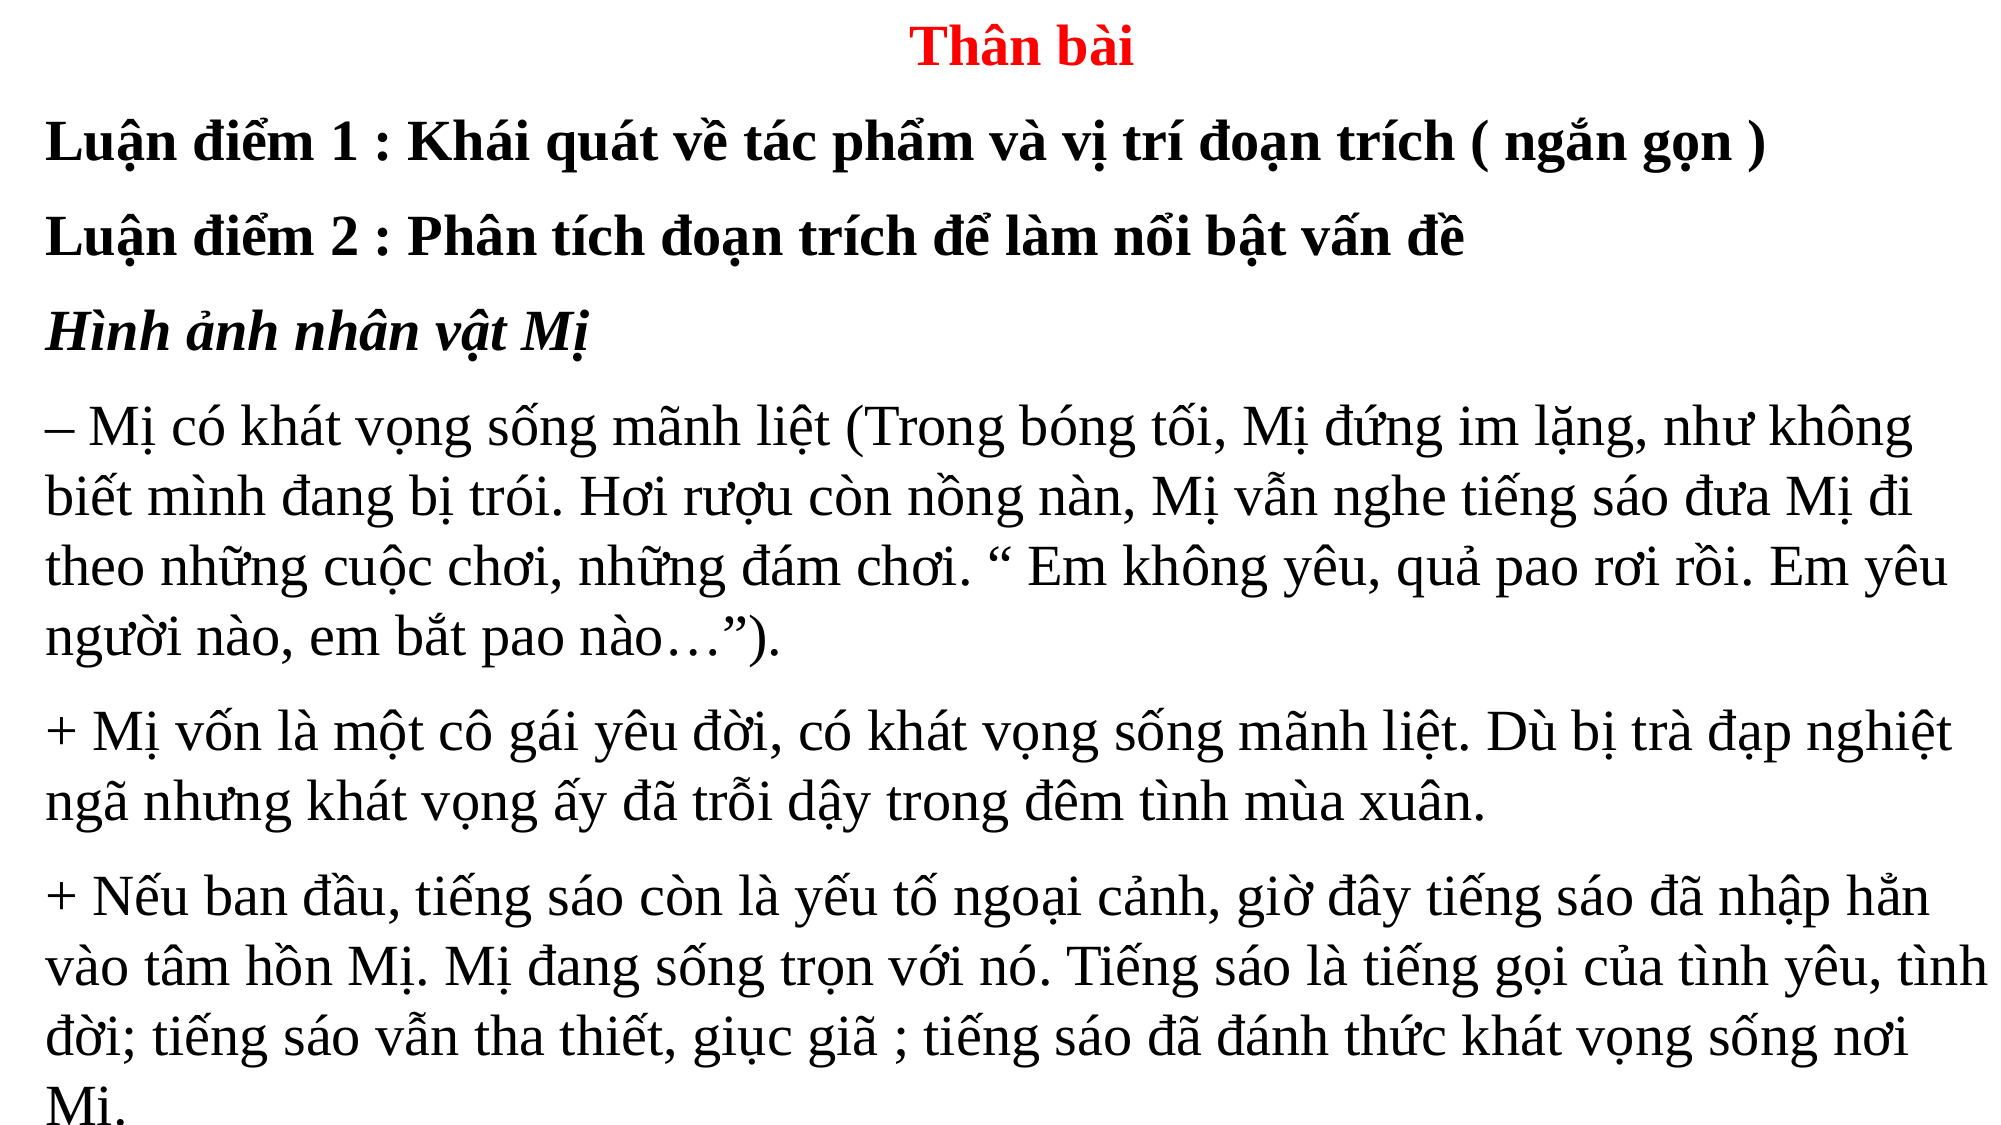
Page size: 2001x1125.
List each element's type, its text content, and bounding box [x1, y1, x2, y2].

text_box Thân bài Luận điểm 1 : Khái quát về tác phẩm và vị trí đoạn trích ( ngắn gọn ) Luận điểm 2 : Phân tích đoạn trích để làm nổi bật vấn đề Hình ảnh nhân vật Mị – Mị có khát vọng sống mãnh liệt (Trong bóng tối, Mị đứng im lặng, như không biết mình đang bị trói. Hơi rượu còn nồng nàn, Mị vẫn nghe tiếng sáo đưa Mị đi theo những cuộc chơi, những đám chơi. “ Em không yêu, quả pao rơi rồi. Em yêu người nào, em bắt pao nào…”). + Mị vốn là một cô gái yêu đời, có khát vọng sống mãnh liệt. Dù bị trà đạp nghiệt ngã nhưng khát vọng ấy đã trỗi dậy trong đêm tình mùa xuân. + Nếu ban đầu, tiếng sáo còn là yếu tố ngoại cảnh, giờ đây tiếng sáo đã nhập hẳn vào tâm hồn Mị. Mị đang sống trọn với nó. Tiếng sáo là tiếng gọi của tình yêu, tình đời; tiếng sáo vẫn tha thiết, giục giã ; tiếng sáo đã đánh thức khát vọng sống nơi Mị. [30, 0, 2000, 1125]
